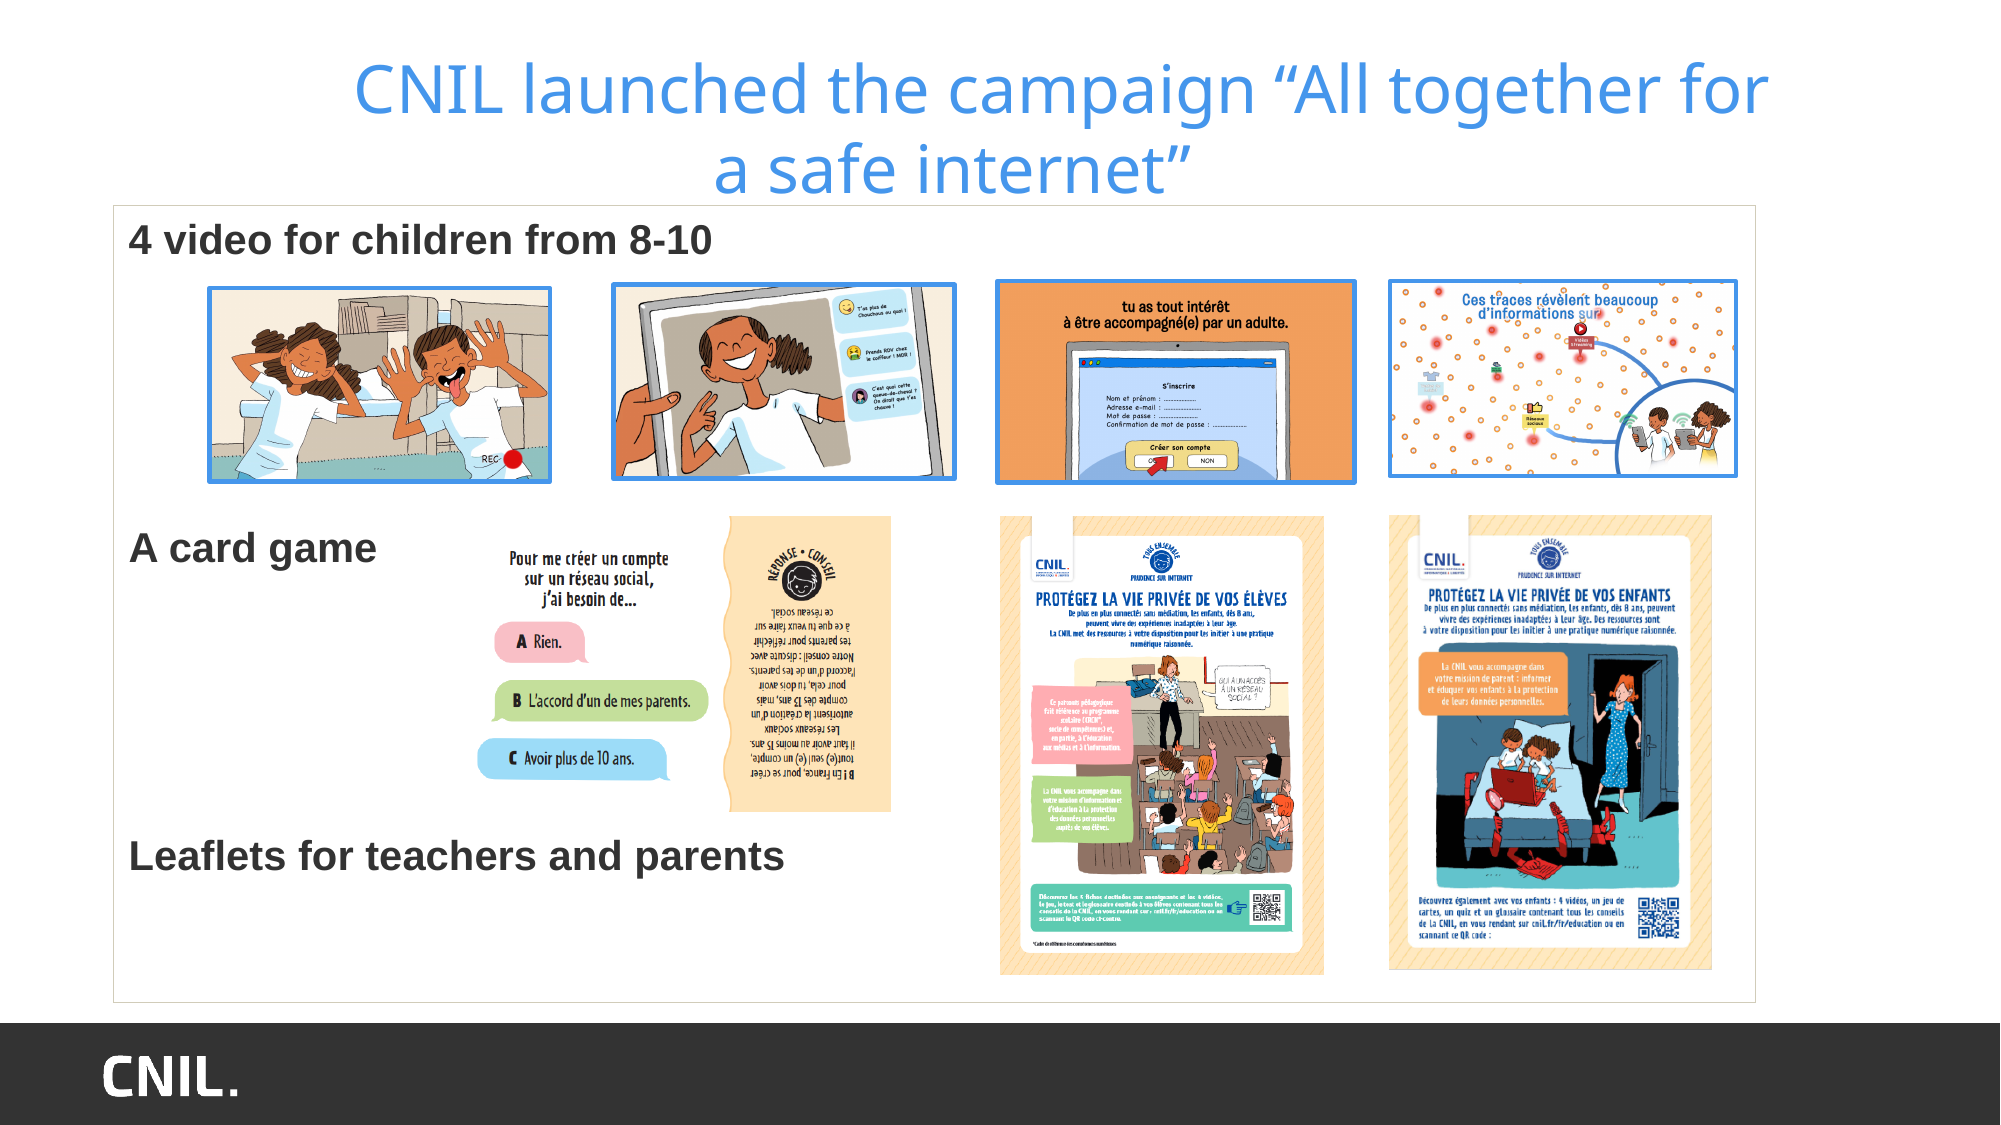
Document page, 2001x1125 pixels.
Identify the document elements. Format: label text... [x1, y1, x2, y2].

title CNIL launched the campaign “All together for a safe internet” [102, 53, 1803, 201]
picture [1389, 515, 1712, 971]
picture [1000, 516, 1324, 976]
picture [211, 289, 549, 480]
picture [999, 283, 1353, 481]
picture [99, 1047, 244, 1103]
picture [1391, 283, 1734, 475]
picture [615, 286, 953, 477]
picture [444, 516, 891, 812]
list 4 video for children from 8-10 A card game Leaflets for teachers and parents [113, 205, 1756, 1003]
